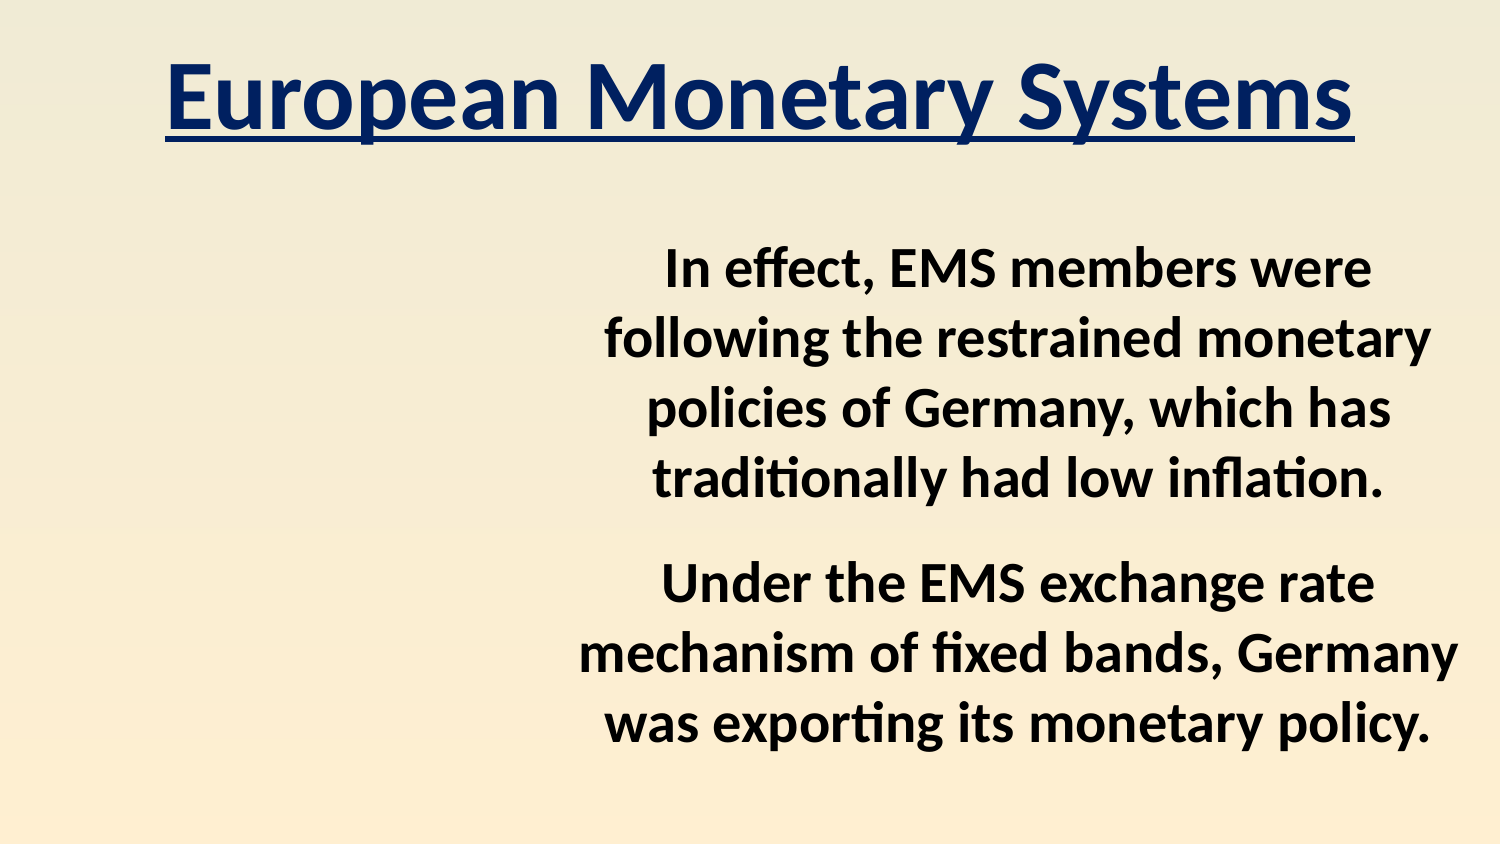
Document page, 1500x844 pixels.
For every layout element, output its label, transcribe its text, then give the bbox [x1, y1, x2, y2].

text_box In effect, EMS members were following the restrained monetary policies of Germany, which has traditionally had low inflation. Under the EMS exchange rate mechanism of fixed bands, Germany was exporting its monetary policy. [537, 221, 1500, 762]
text_box European Monetary Systems [150, 21, 1370, 157]
